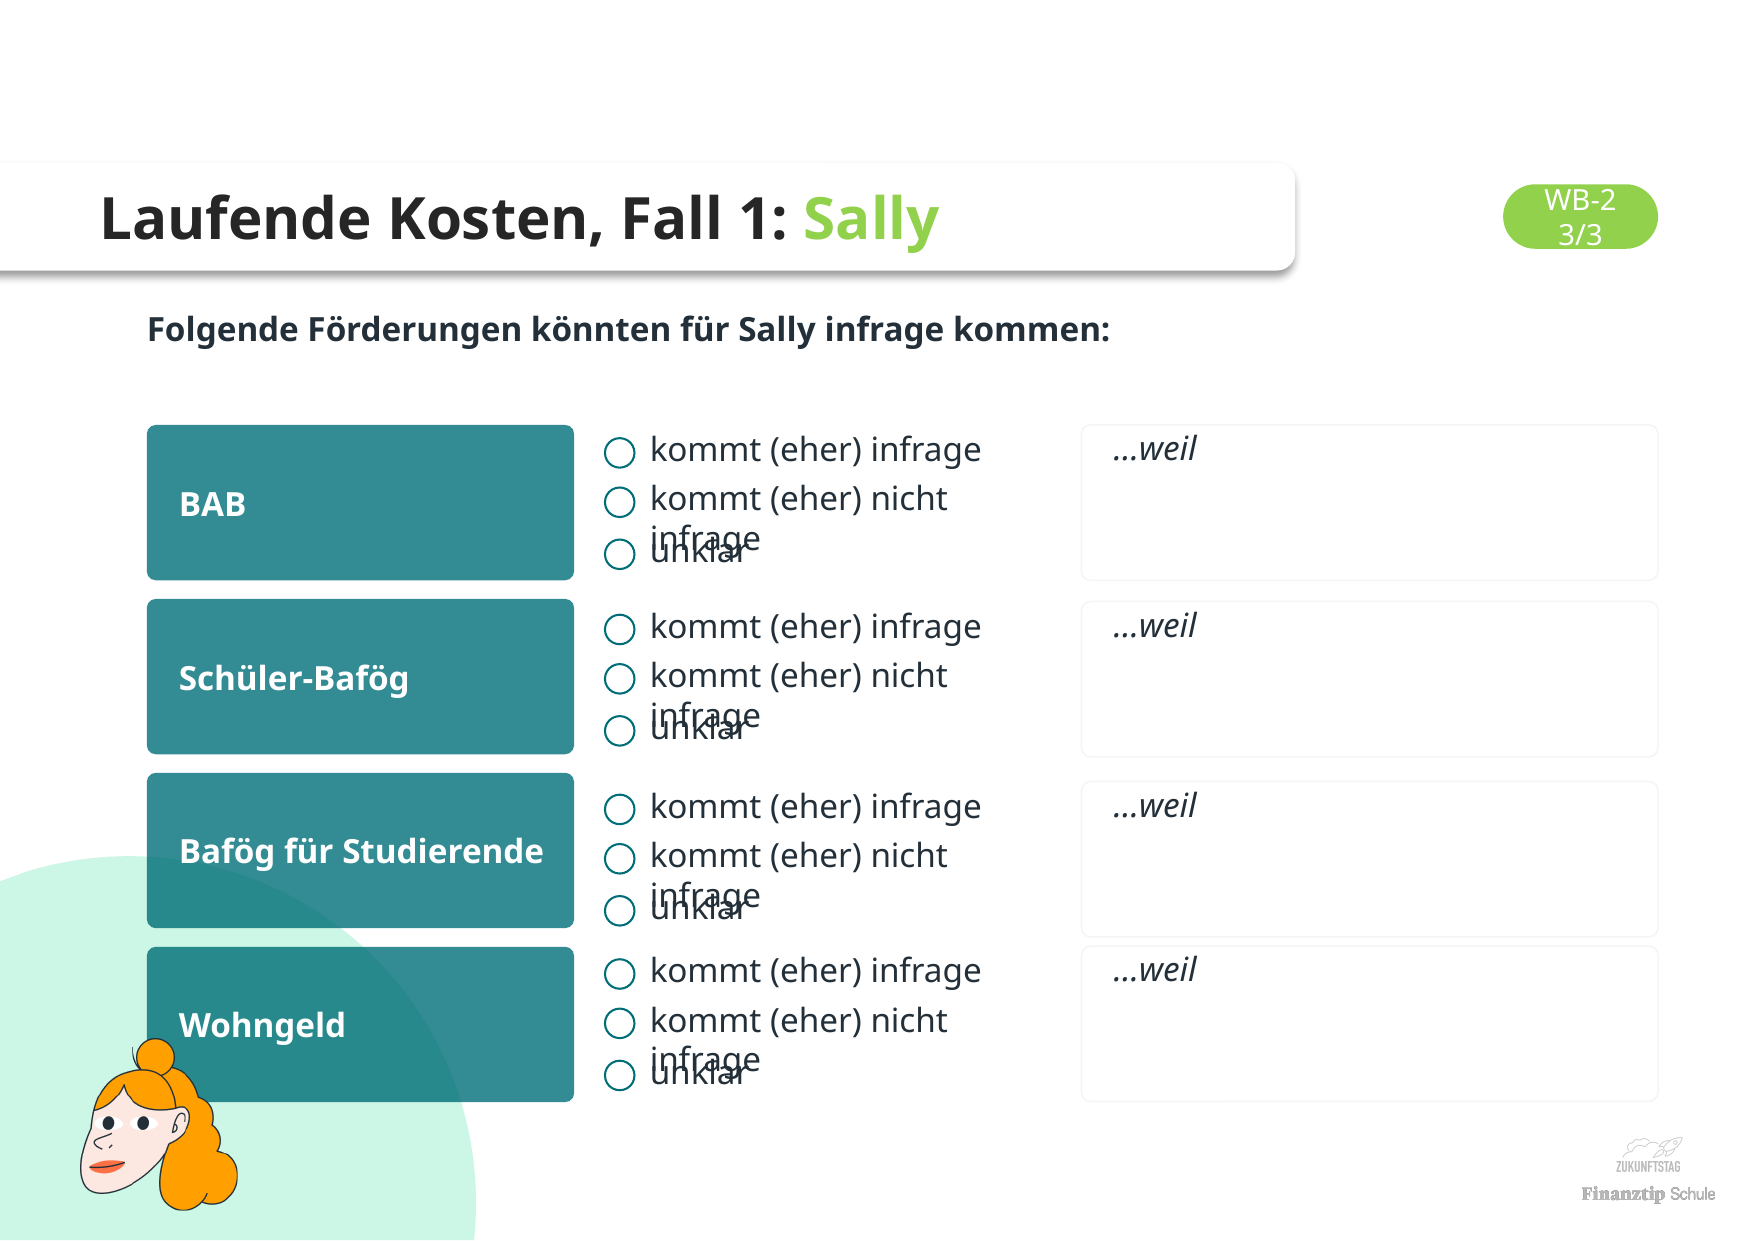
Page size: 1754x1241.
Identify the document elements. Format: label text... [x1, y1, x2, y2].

text_box …weil [1080, 780, 1660, 938]
text_box [603, 437, 636, 469]
text_box [603, 1007, 636, 1040]
text_box [603, 1059, 636, 1092]
text_box [603, 486, 636, 519]
picture [1582, 1183, 1716, 1204]
text_box [603, 842, 636, 875]
text_box [603, 793, 636, 826]
text_box …weil [1080, 945, 1660, 1103]
text_box [603, 958, 636, 990]
text_box [603, 715, 636, 747]
text_box [603, 895, 636, 927]
text_box [603, 613, 636, 646]
text_box …weil [1080, 423, 1660, 582]
picture [80, 1038, 238, 1211]
text_box [603, 663, 636, 695]
text_box …weil [1080, 600, 1660, 758]
text_box [603, 538, 636, 571]
